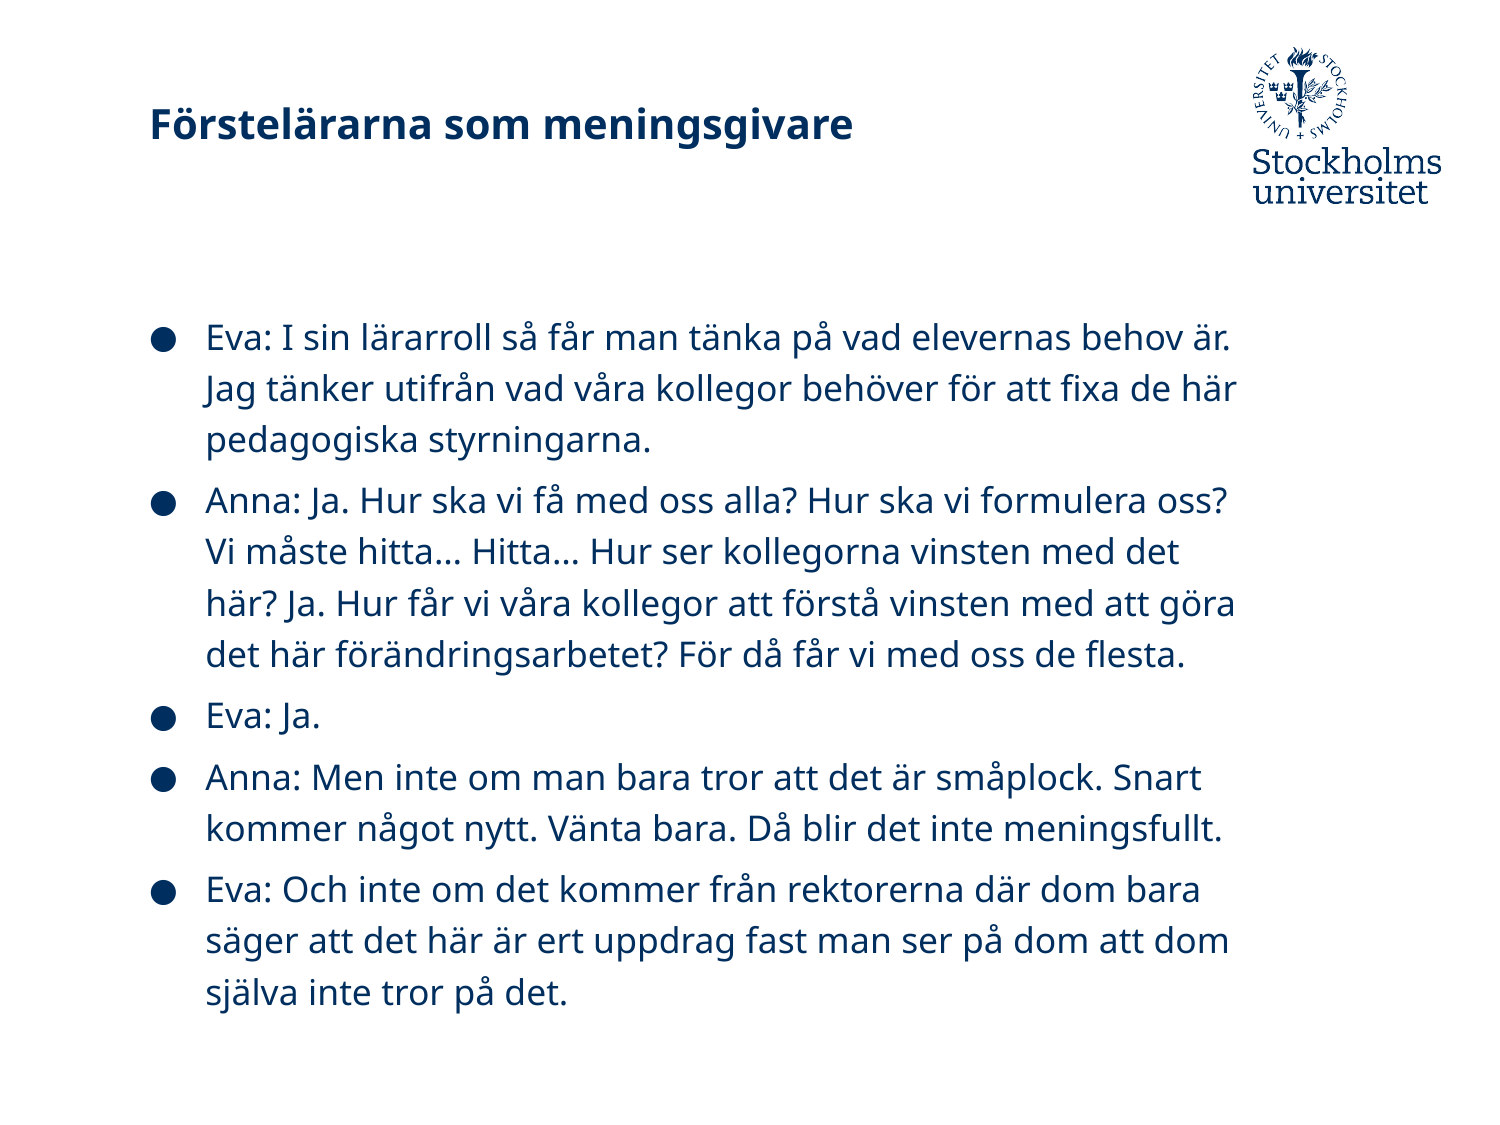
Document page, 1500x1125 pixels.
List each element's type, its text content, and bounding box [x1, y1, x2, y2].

title Förstelärarna som meningsgivare [134, 90, 1258, 221]
list Eva: I sin lärarroll så får man tänka på vad elevernas behov är. Jag tänker utifrån vad våra kollegor behöver för att fixa de här pedagogiska styrningarna. Anna: Ja. Hur ska vi få med oss alla? Hur ska vi formulera oss? Vi måste hitta… Hitta… Hur ser kollegorna vinsten med det här? Ja. Hur får vi våra kollegor att förstå vinsten med att göra det här förändringsarbetet? För då får vi med oss de flesta. Eva: Ja. Anna: Men inte om man bara tror att det är småplock. Snart kommer något nytt. Vänta bara. Då blir det inte meningsfullt. Eva: Och inte om det kommer från rektorerna där dom bara säger att det här är ert uppdrag fast man ser på dom att dom själva inte tror på det. [134, 298, 1258, 1047]
picture [1253, 47, 1441, 204]
